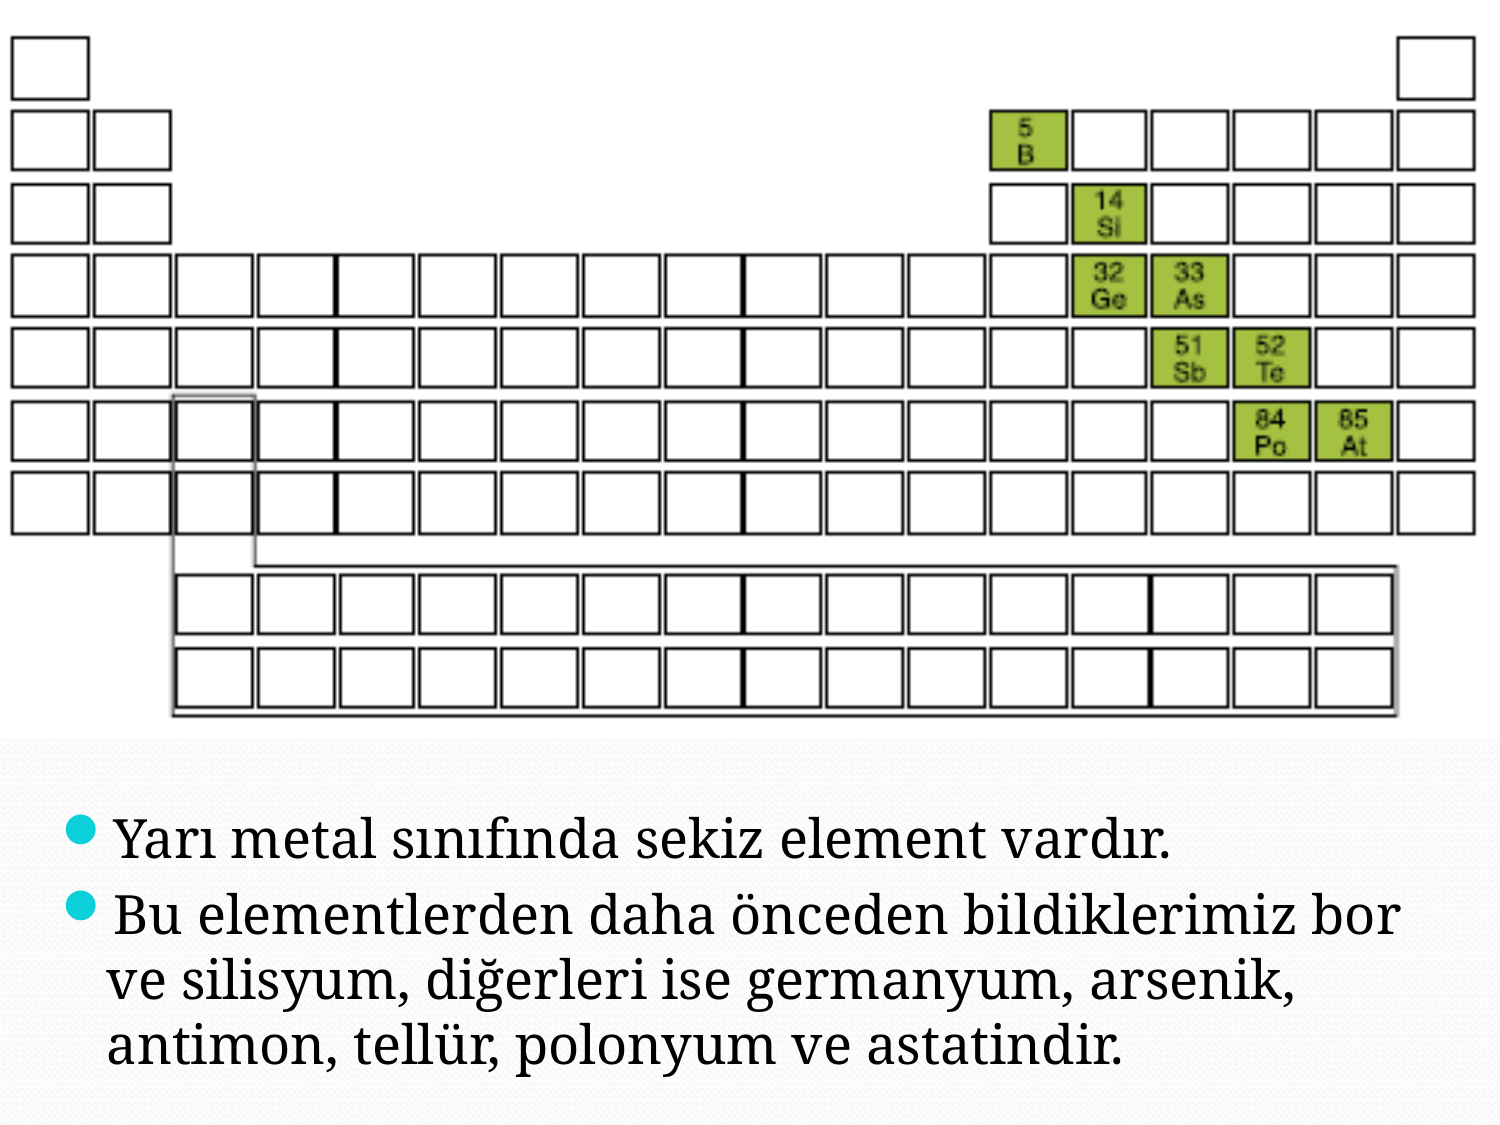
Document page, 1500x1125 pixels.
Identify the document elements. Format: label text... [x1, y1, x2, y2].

list Yarı metal sınıfında sekiz element vardır. Bu elementlerden daha önceden bildiklerimiz bor ve silisyum, diğerleri ise germanyum, arsenik, antimon, tellür, polonyum ve astatindir. [46, 796, 1465, 1102]
picture [0, 0, 1500, 739]
